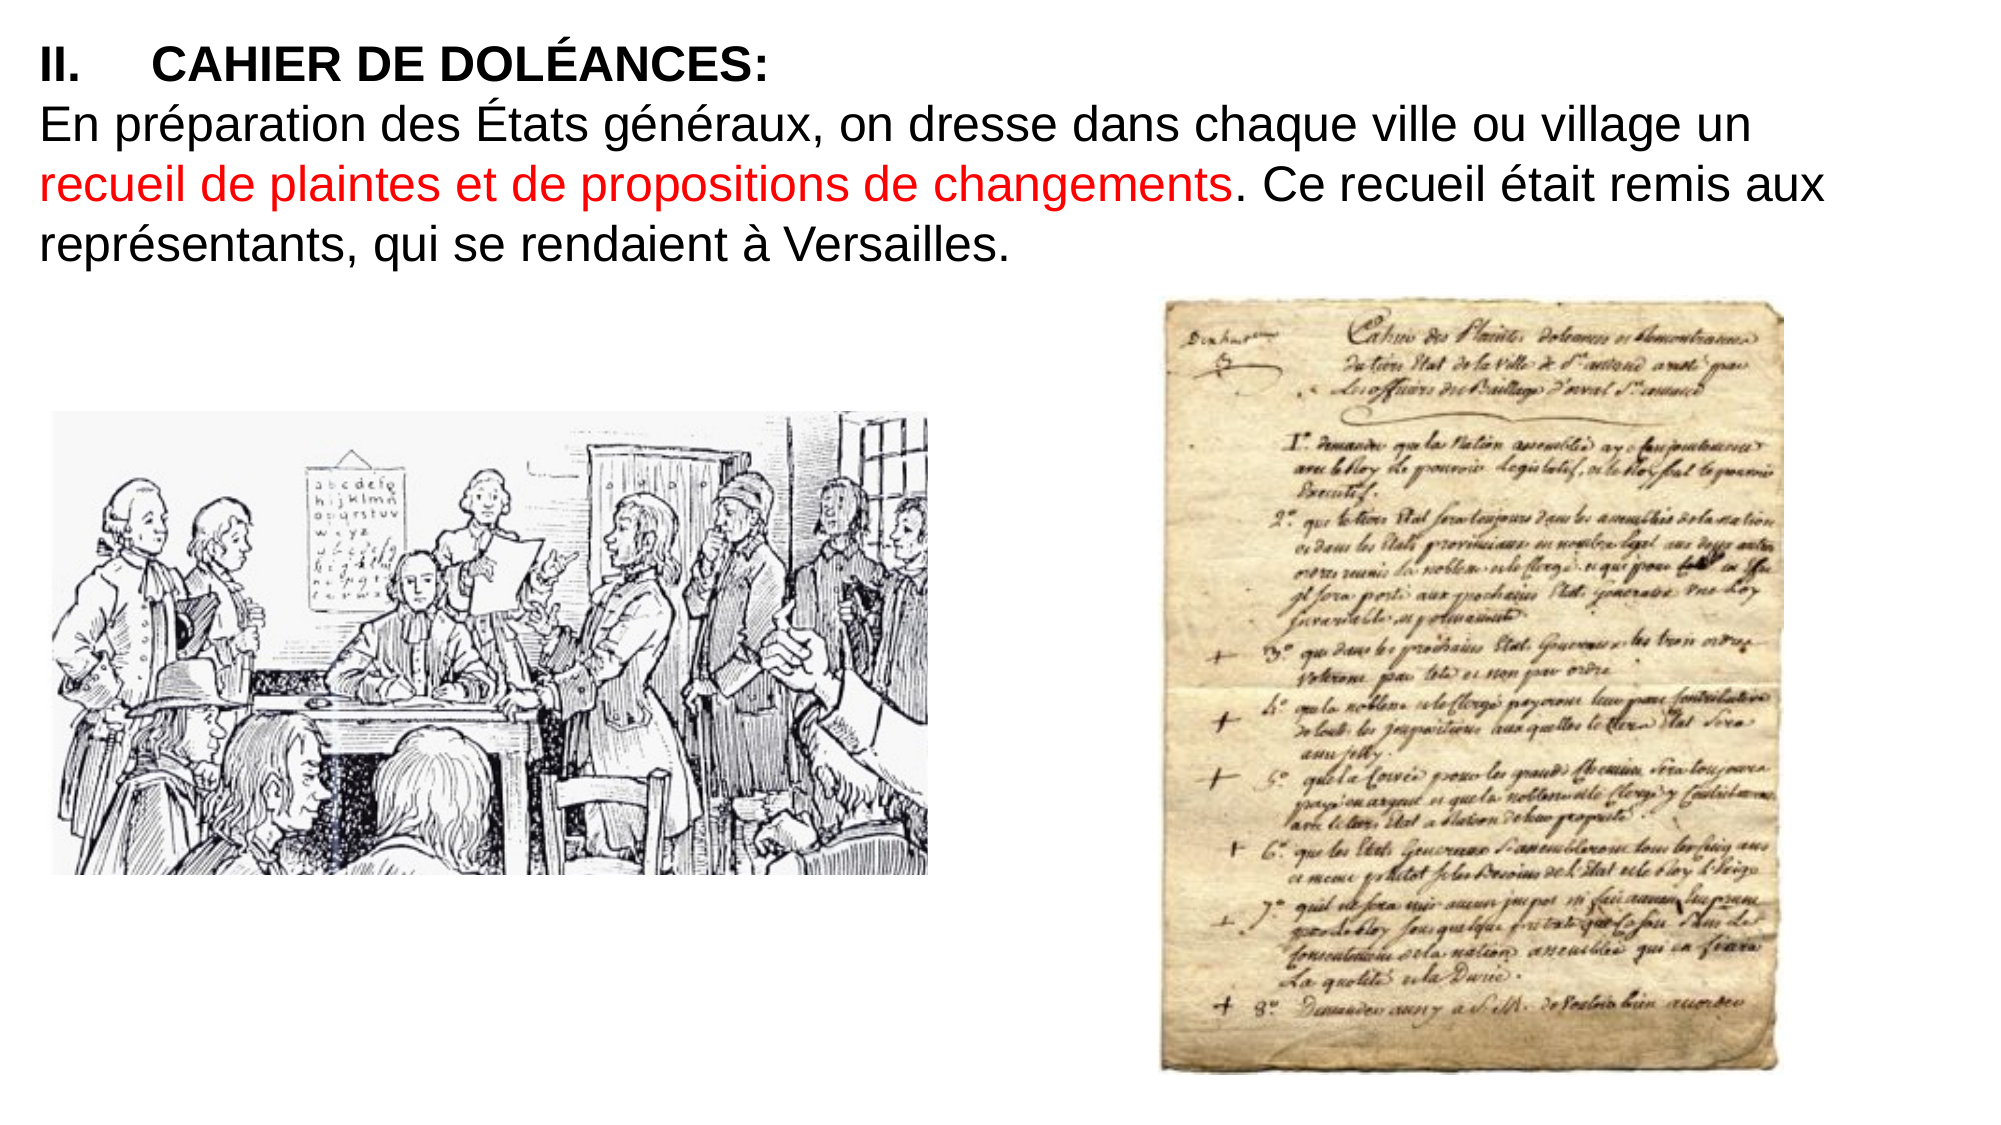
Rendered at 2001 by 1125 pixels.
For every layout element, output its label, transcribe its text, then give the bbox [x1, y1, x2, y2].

text_box II.2. CAHIER DE DOLÉANCES: En préparation des États généraux, on dresse dans chaque ville ou village un recueil de plaintes et de propositions de changements. Ce recueil était remis aux représentants, qui se rendaient à Versailles. [19, 21, 1921, 325]
picture [1158, 295, 1784, 1075]
picture [47, 411, 928, 875]
